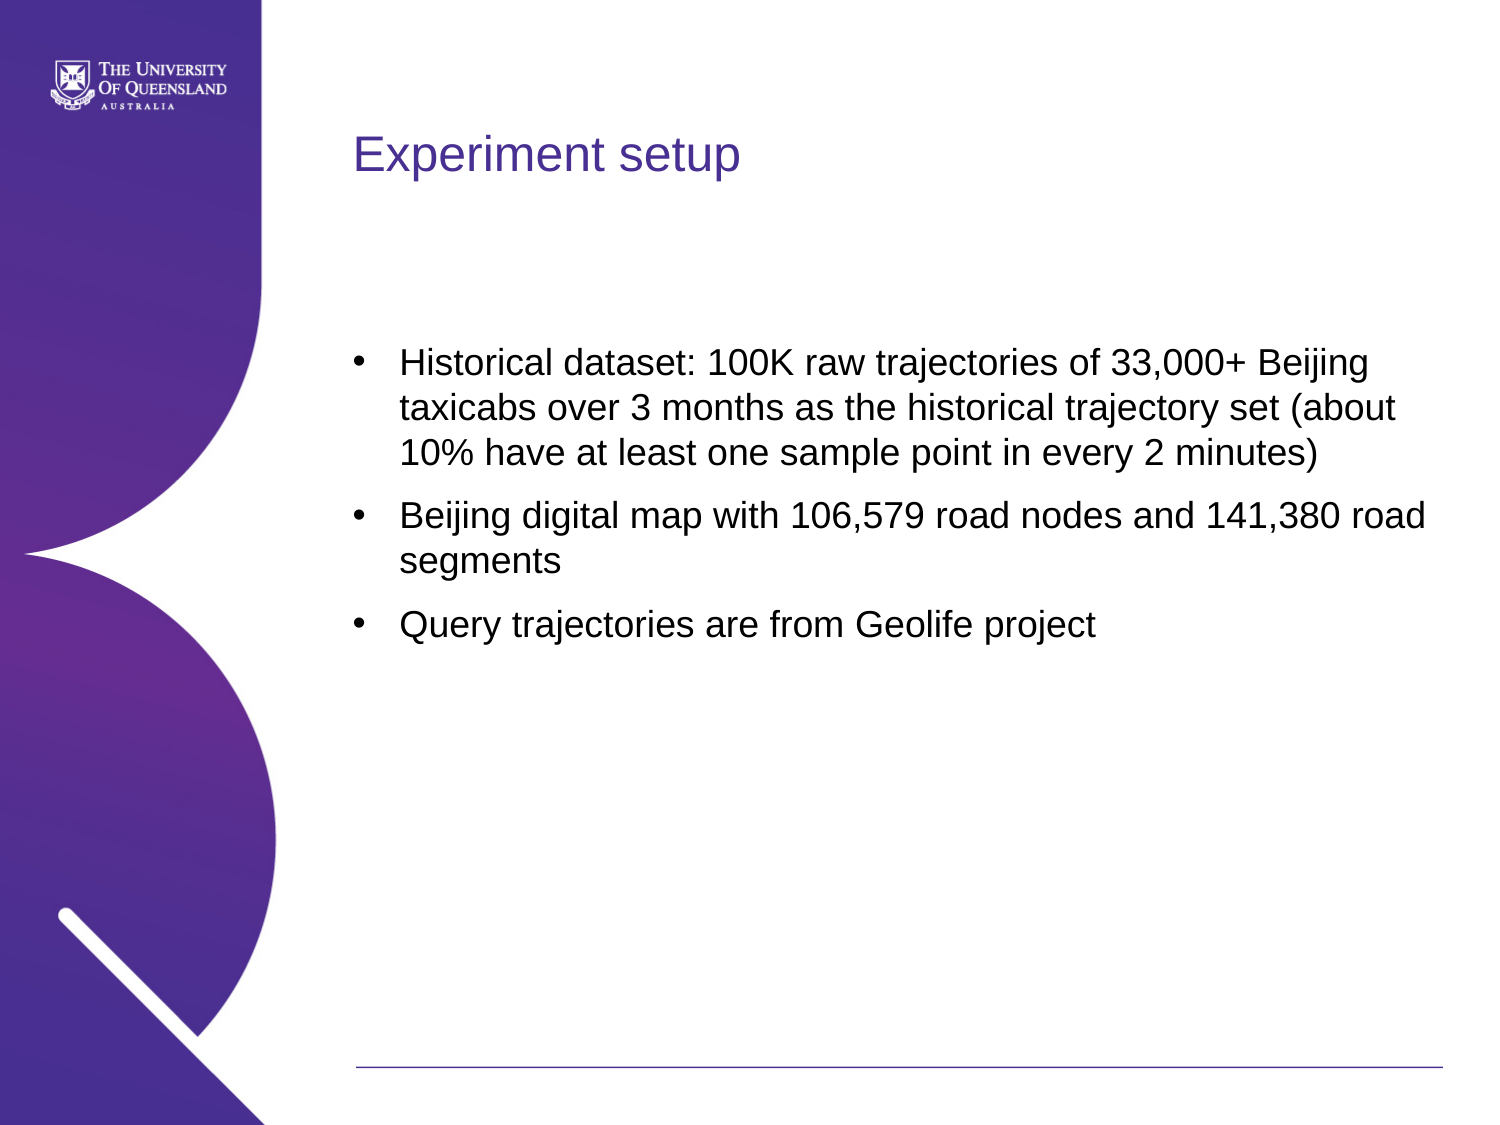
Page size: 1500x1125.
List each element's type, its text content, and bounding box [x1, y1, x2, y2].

title Experiment setup [337, 113, 1445, 246]
list Historical dataset: 100K raw trajectories of 33,000+ Beijing taxicabs over 3 months as the historical trajectory set (about 10% have at least one sample point in every 2 minutes) Beijing digital map with 106,579 road nodes and 141,380 road segments Query trajectories are from Geolife project [337, 330, 1443, 1057]
picture [0, 0, 1500, 1125]
